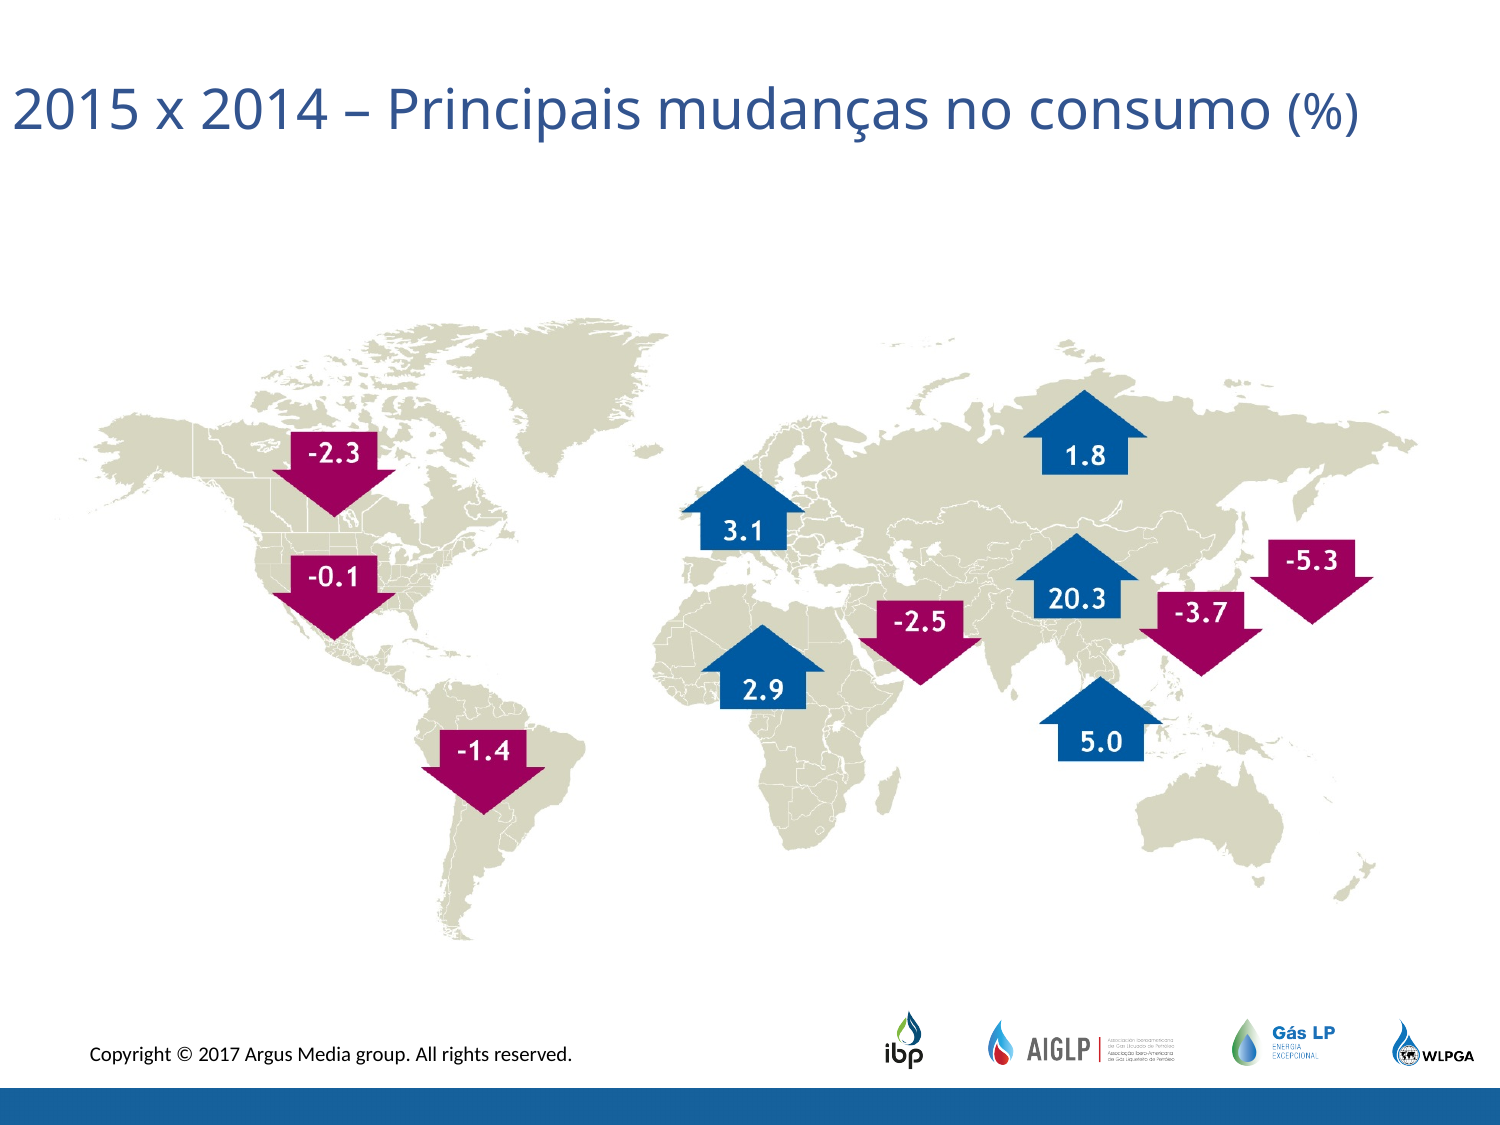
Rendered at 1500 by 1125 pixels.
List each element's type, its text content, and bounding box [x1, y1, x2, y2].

picture [0, 1088, 1500, 1125]
title 2015 x 2014 – Principais mudanças no consumo (%) [0, 66, 1500, 167]
picture [880, 1005, 926, 1073]
picture [0, 317, 1473, 941]
picture [966, 1013, 1500, 1073]
